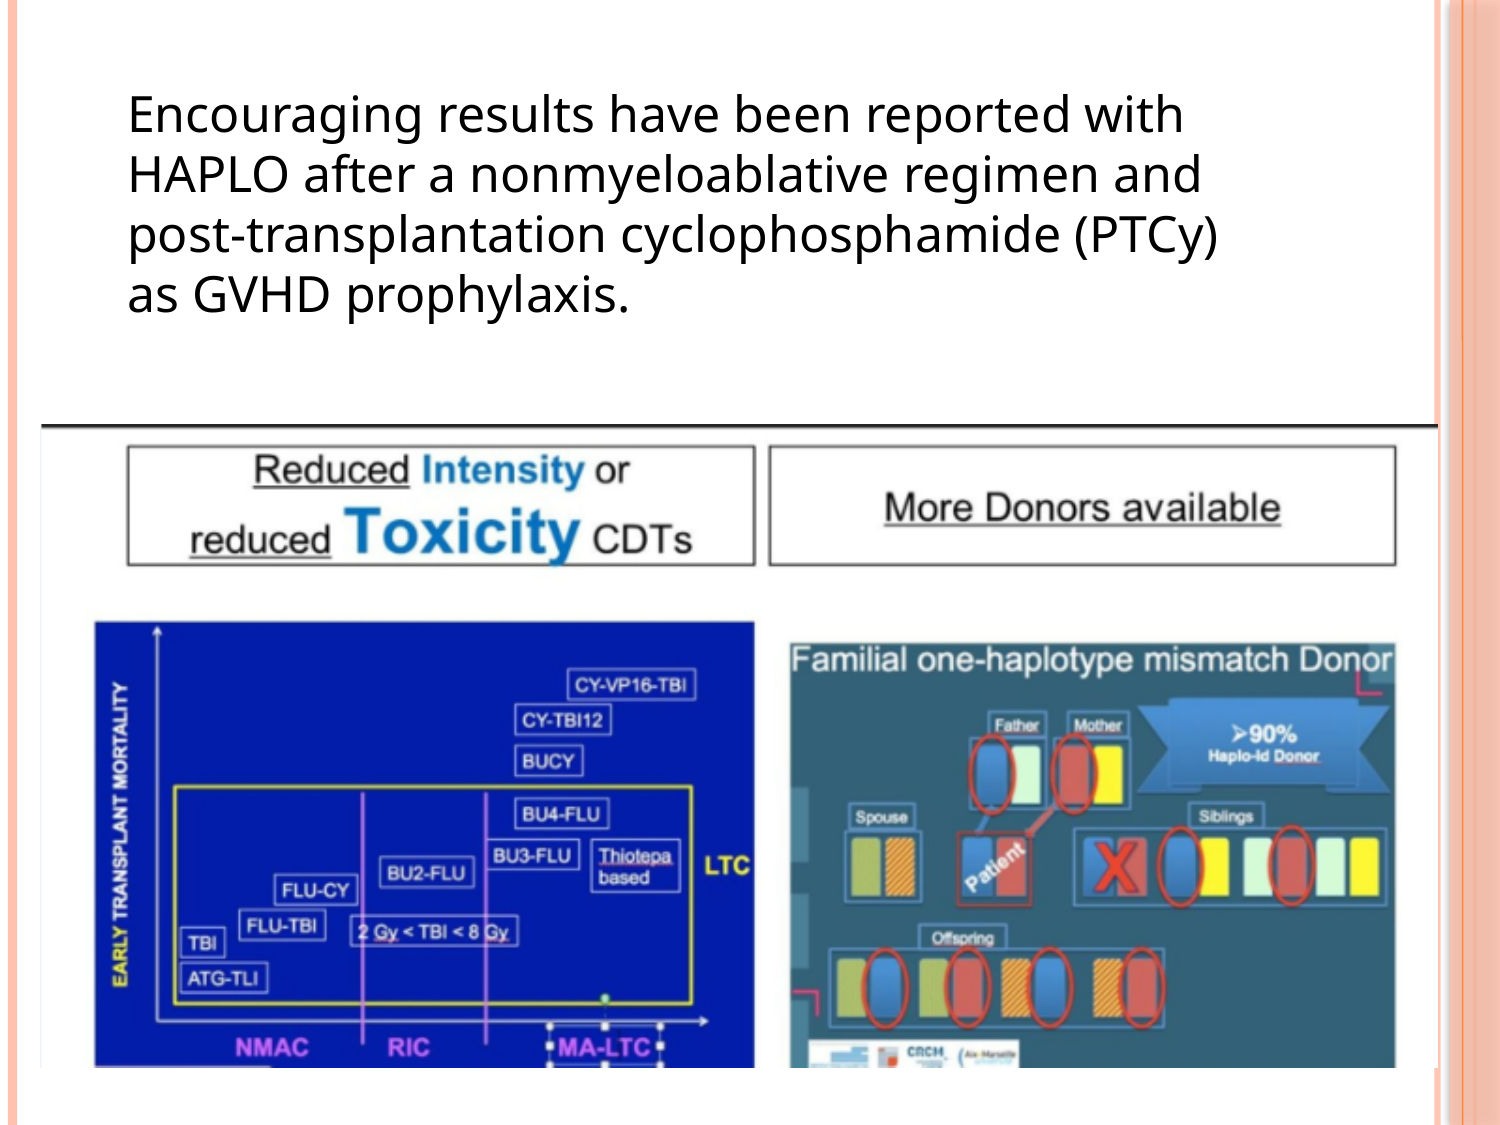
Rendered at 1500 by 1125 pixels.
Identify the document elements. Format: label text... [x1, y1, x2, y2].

picture [40, 424, 1439, 1069]
text_box Encouraging results have been reported with HAPLO after a nonmyeloablative regimen and post-transplantation cyclophosphamide (PTCy) as GVHD prophylaxis. [112, 74, 1275, 330]
